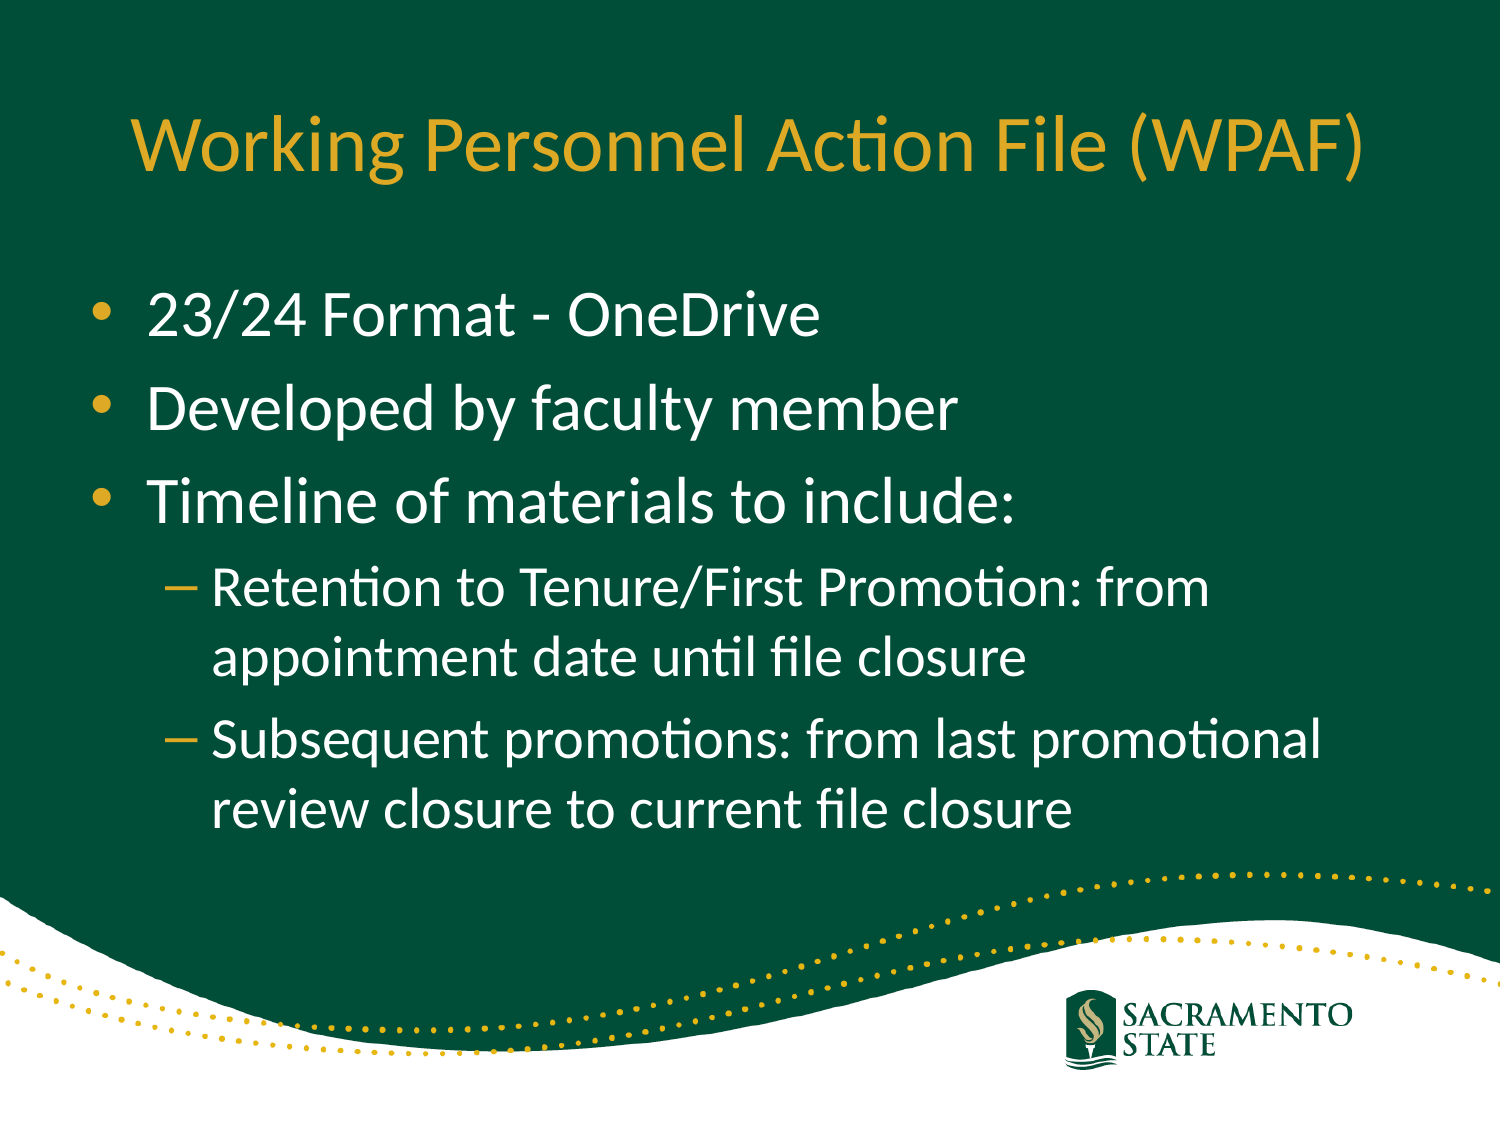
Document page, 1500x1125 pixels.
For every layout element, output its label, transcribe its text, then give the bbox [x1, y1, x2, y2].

picture [0, 0, 1500, 1125]
list 23/24 Format - OneDrive Developed by faculty member Timeline of materials to include: Retention to Tenure/First Promotion: from appointment date until file closure Subsequent promotions: from last promotional review closure to current file closure [75, 262, 1425, 940]
title Working Personnel Action File (WPAF) [75, 45, 1425, 233]
